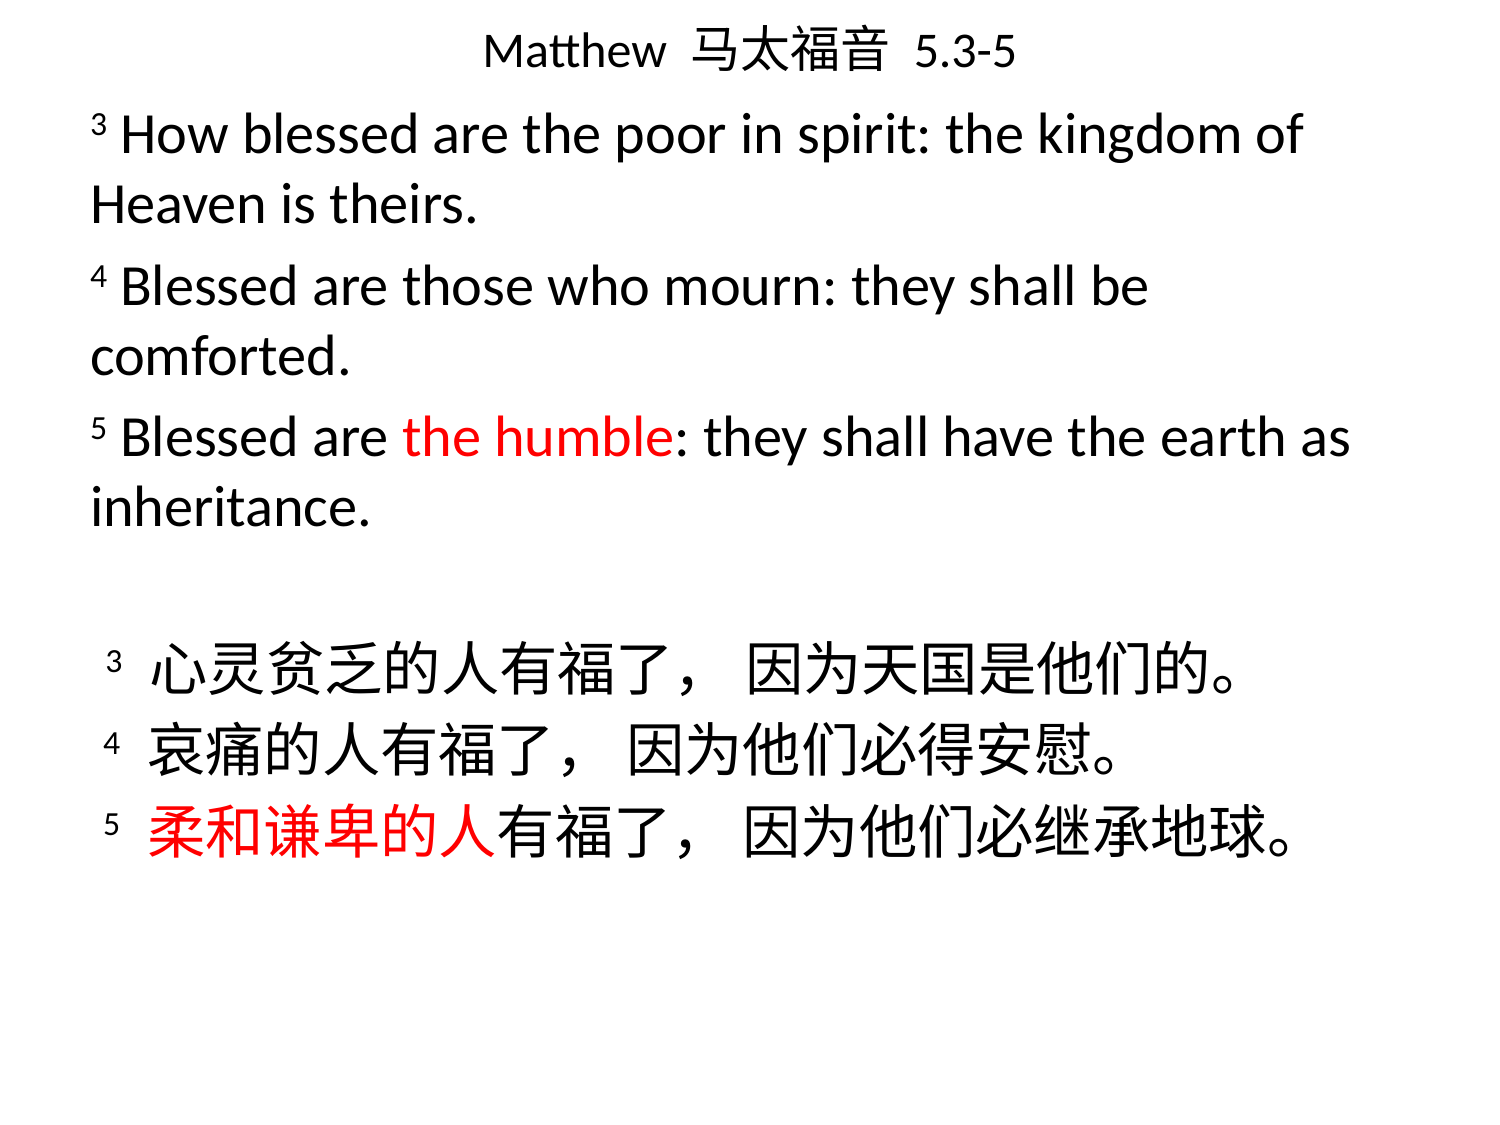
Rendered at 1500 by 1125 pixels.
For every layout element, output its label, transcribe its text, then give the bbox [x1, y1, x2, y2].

list 3 How blessed are the poor in spirit: the kingdom of Heaven is theirs. 4 Blessed are those who mourn: they shall be comforted. 5 Blessed are the humble: they shall have the earth as inheritance. 3 心灵贫乏的人有福了， 因为天国是他们的。 4 哀痛的人有福了， 因为他们必得安慰。 5 柔和谦卑的人有福了， 因为他们必继承地球。 [74, 87, 1426, 918]
title Matthew 马太福音 5.3-5 [74, 0, 1426, 87]
